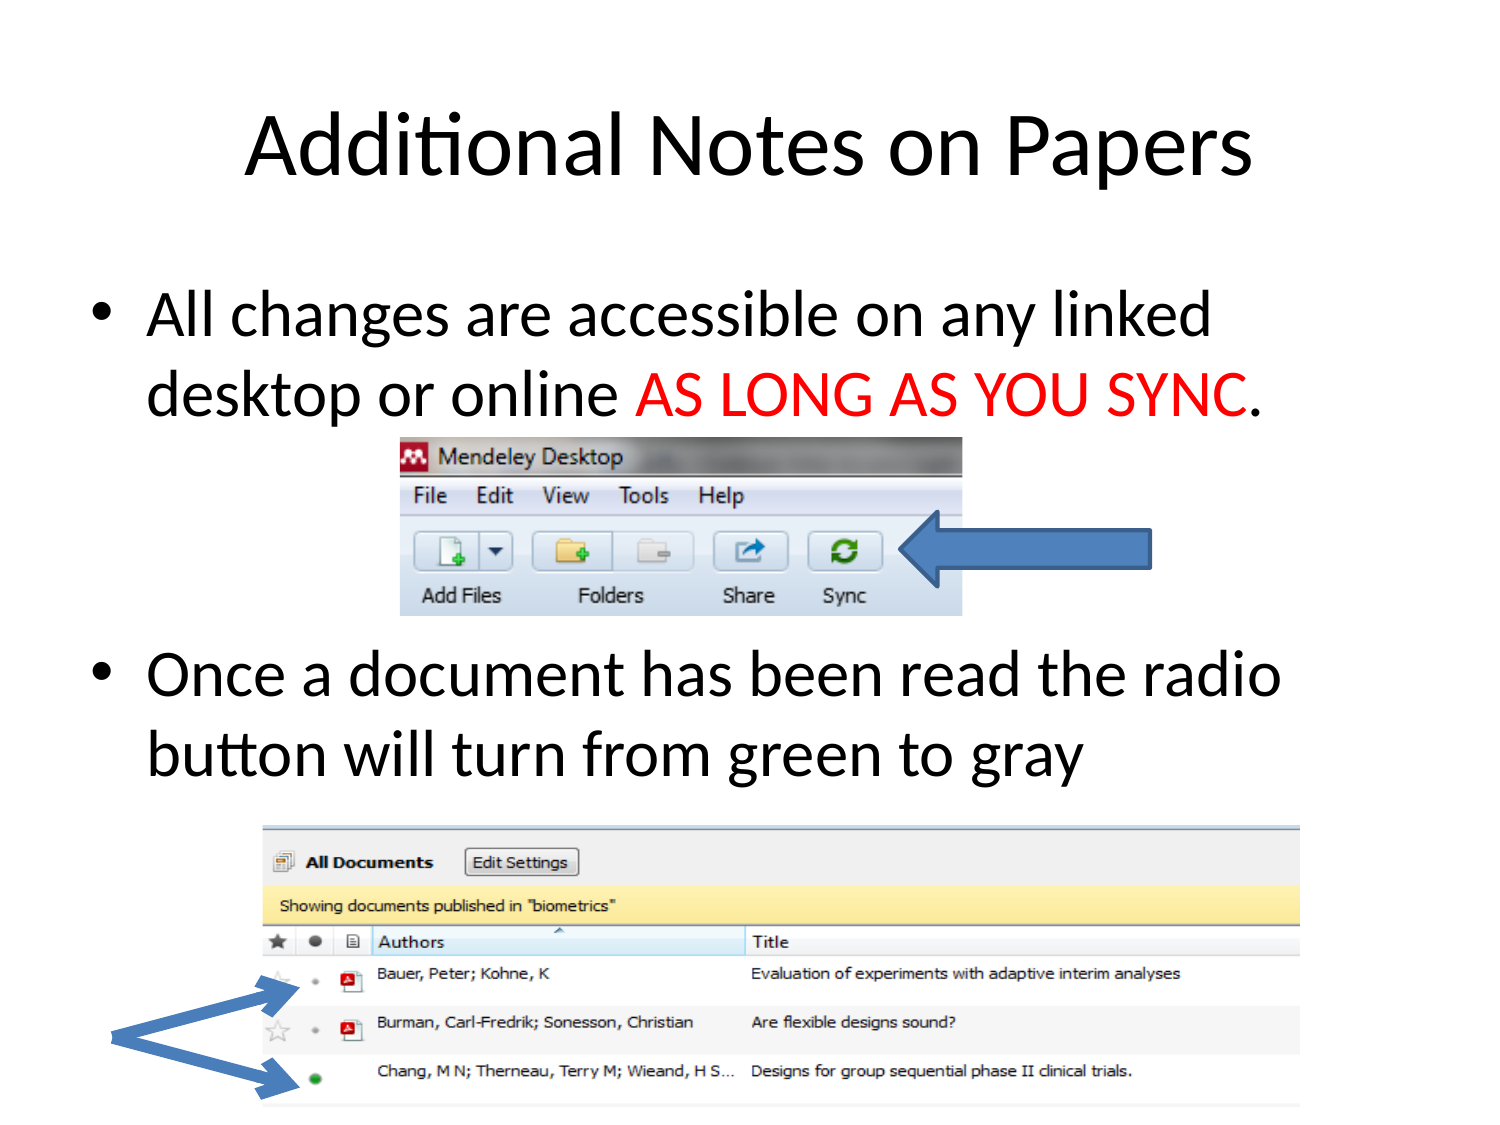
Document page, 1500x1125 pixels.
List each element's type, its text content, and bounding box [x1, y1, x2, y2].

picture [399, 437, 963, 616]
picture [262, 824, 1301, 1107]
text_box [966, 528, 1153, 570]
list All changes are accessible on any linked desktop or online AS LONG AS YOU SYNC. Once a document has been read the radio button will turn from green to gray [75, 262, 1425, 1005]
title Additional Notes on Papers [75, 45, 1425, 233]
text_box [112, 1037, 301, 1088]
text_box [112, 987, 301, 1037]
